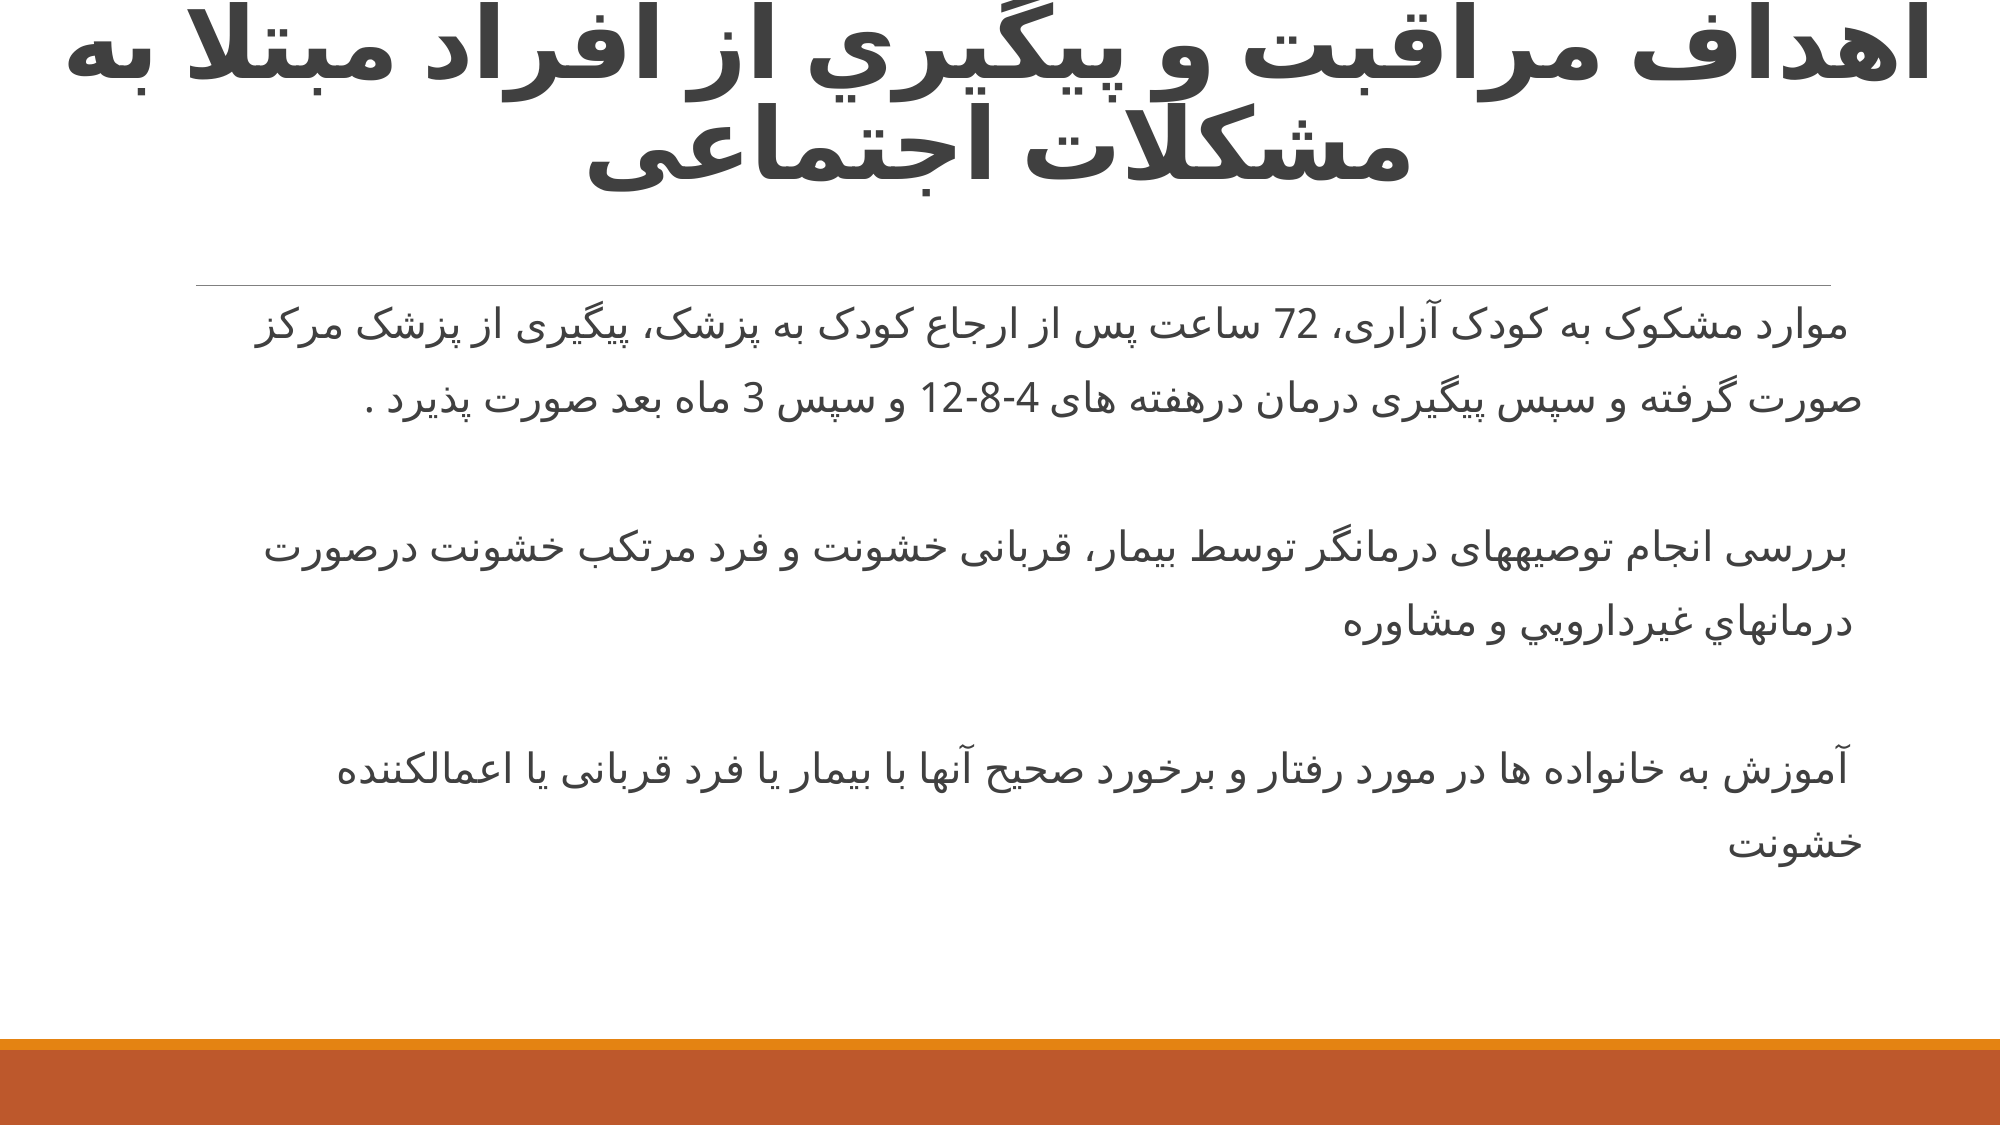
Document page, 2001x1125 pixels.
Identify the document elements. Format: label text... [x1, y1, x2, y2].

title اهداف مراقبت و پيگيري از افراد مبتلا به مشکلات اجتماعی [0, 4, 2000, 208]
list موارد مشکوک به کودک آزاری، 72 ساعت پس از ارجاع کودک به پزشک، پیگیری از پزشک مرکز صورت گرفته و سپس پیگیری درمان درهفته های 4-8-12 و سپس 3 ماه بعد صورت پذیرد . بررسی انجام توصیه­های درمان­گر توسط بيمار، قربانی خشونت و فرد مرتکب خشونت درصورت درمان­هاي غيردارويي و مشاوره آموزش به خانواده ها در مورد رفتار و برخورد صحيح آن­ها با بيمار یا فرد قربانی یا اعمال­کننده خشونت [178, 294, 1865, 1017]
